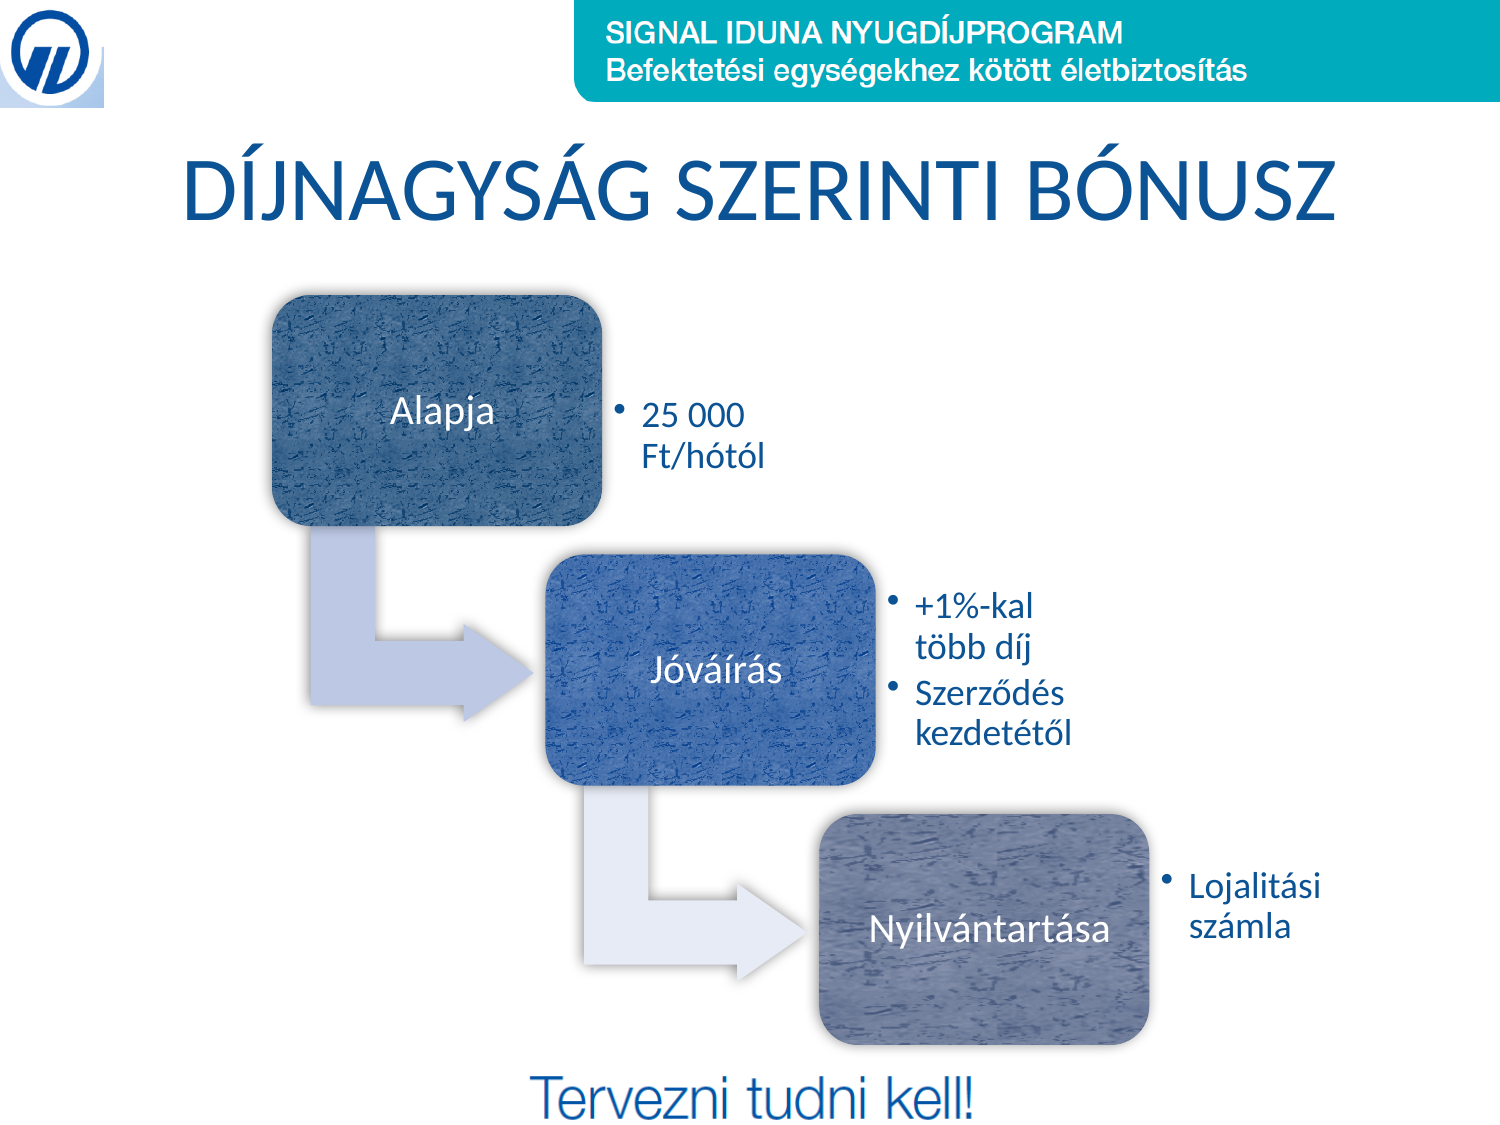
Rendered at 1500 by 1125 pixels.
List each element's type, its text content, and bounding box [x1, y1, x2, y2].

picture [522, 1070, 987, 1125]
picture [573, 0, 1500, 102]
picture [0, 0, 104, 108]
title DÍJNAGYSÁG SZERINTI BÓNUSZ [85, 90, 1436, 278]
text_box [229, 293, 1434, 1048]
